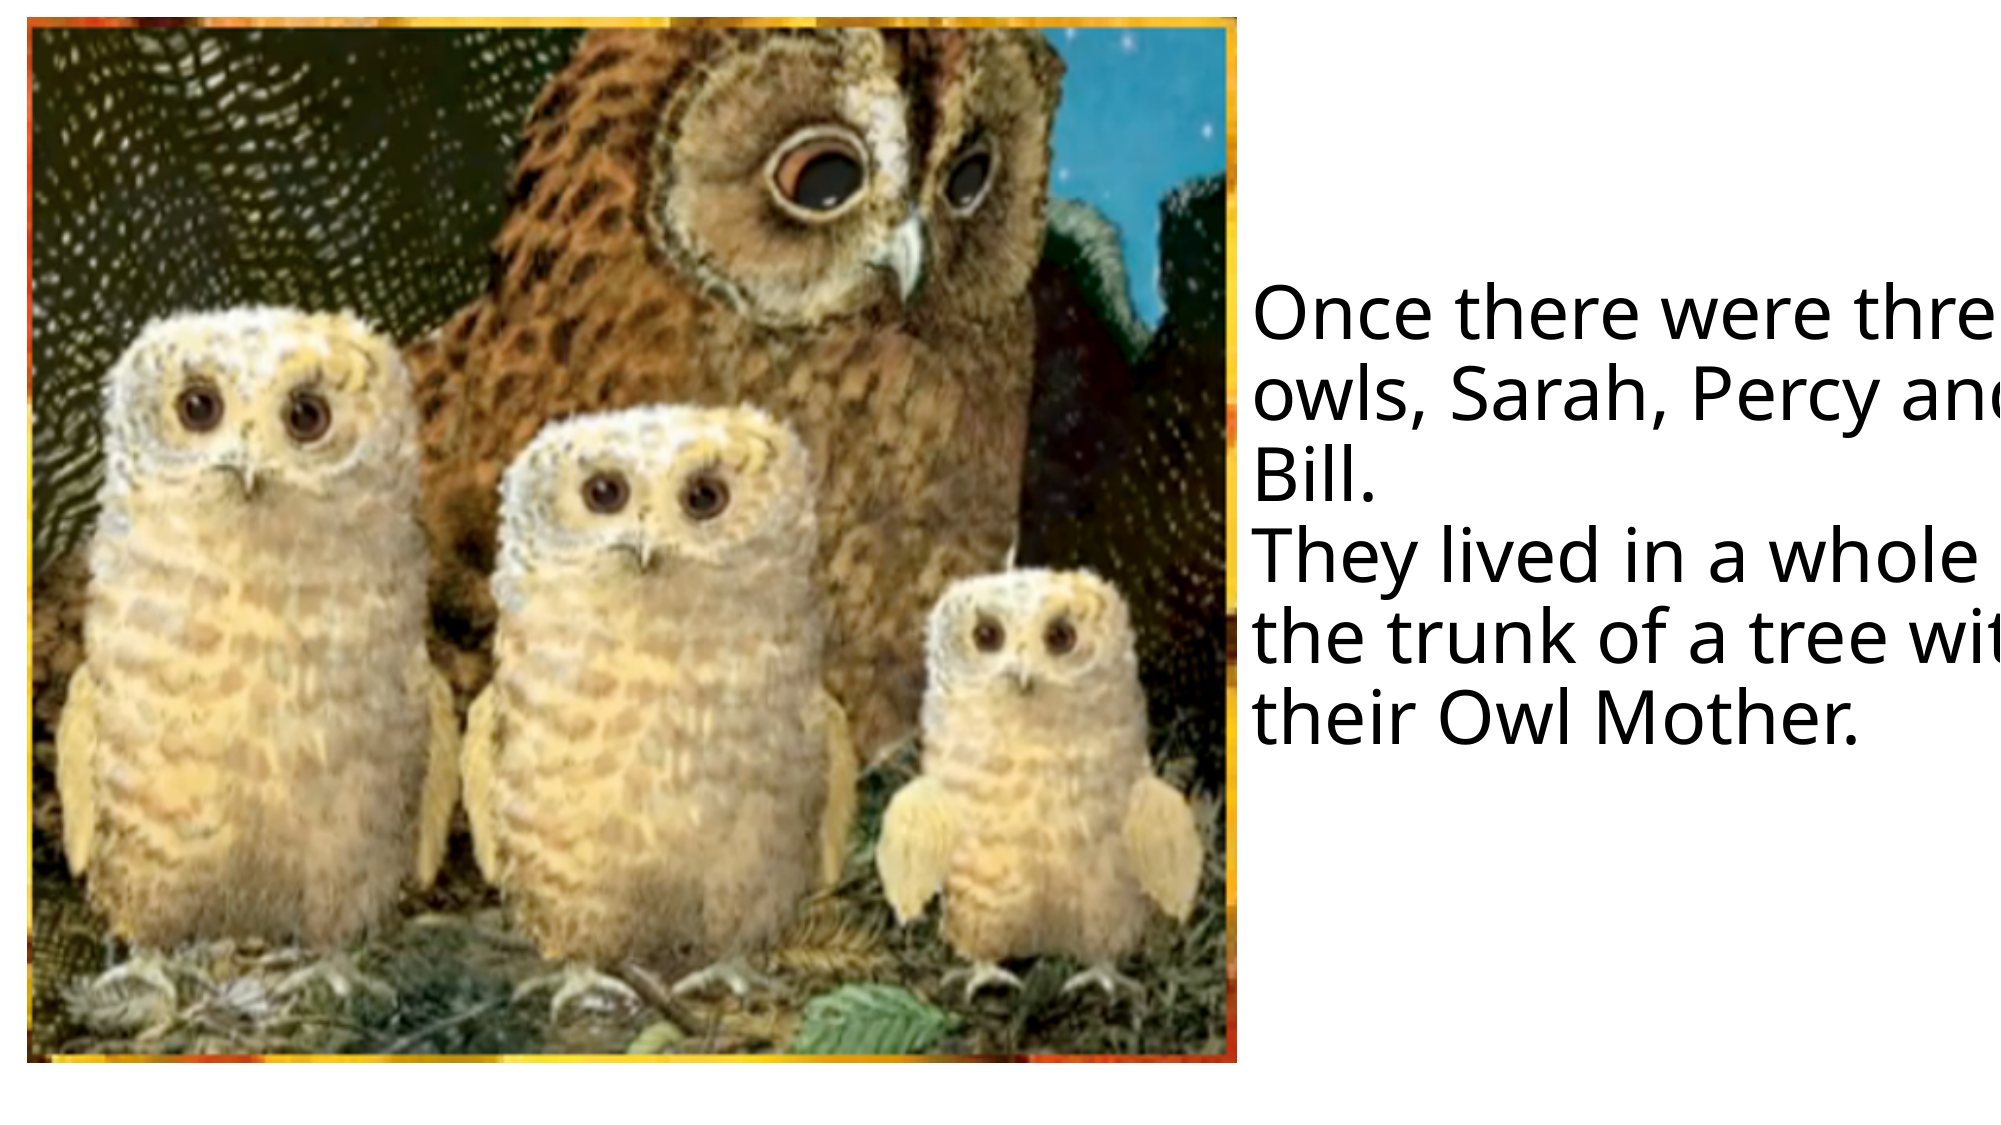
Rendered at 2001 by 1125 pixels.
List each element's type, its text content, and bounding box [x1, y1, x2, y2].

title Once there were three owls, Sarah, Percy and Bill. They lived in a whole in the trunk of a tree with their Owl Mother. [1237, 540, 2000, 769]
picture [27, 17, 1237, 1063]
